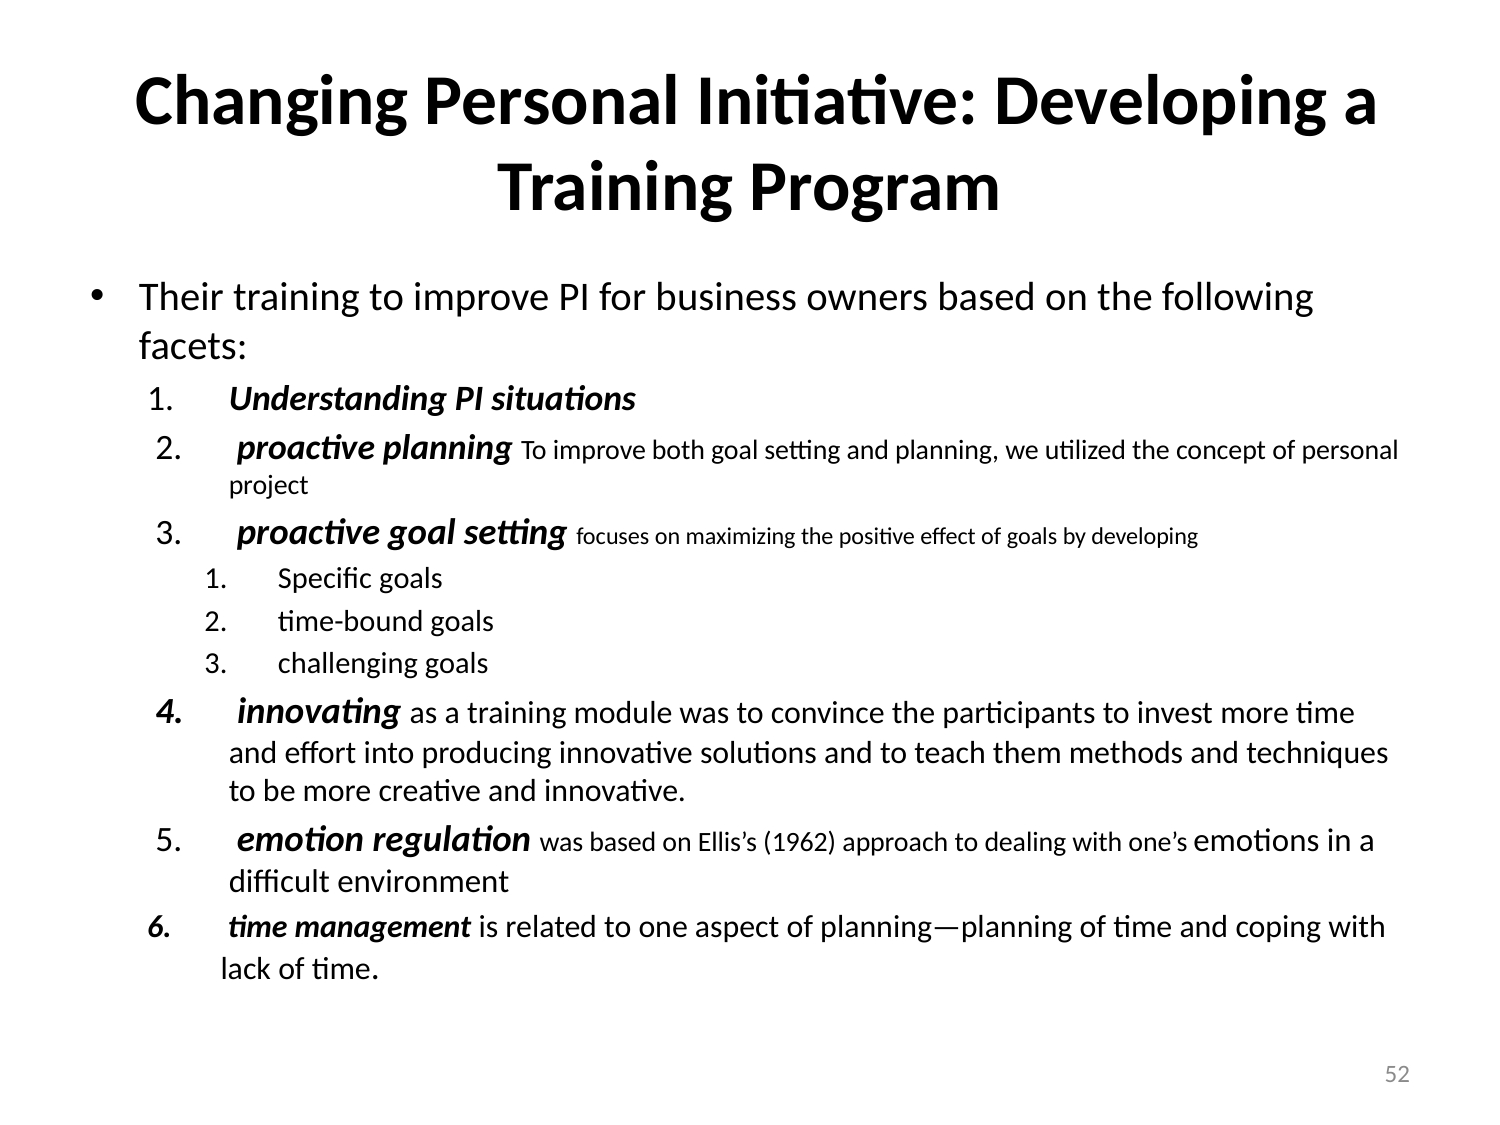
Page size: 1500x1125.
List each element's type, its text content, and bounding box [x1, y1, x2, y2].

list Their training to improve PI for business owners based on the following facets: Understanding PI situations proactive planning To improve both goal setting and planning, we utilized the concept of personal project proactive goal setting focuses on maximizing the positive effect of goals by developing Specific goals time-bound goals challenging goals innovating as a training module was to convince the participants to invest more time and effort into producing innovative solutions and to teach them methods and techniques to be more creative and innovative. emotion regulation was based on Ellis’s (1962) approach to dealing with one’s emotions in a difficult environment time management is related to one aspect of planning—planning of time and coping with lack of time. [75, 262, 1425, 1005]
slide_number 52 [1074, 1042, 1425, 1103]
title Changing Personal Initiative: Developing a Training Program [75, 45, 1425, 233]
